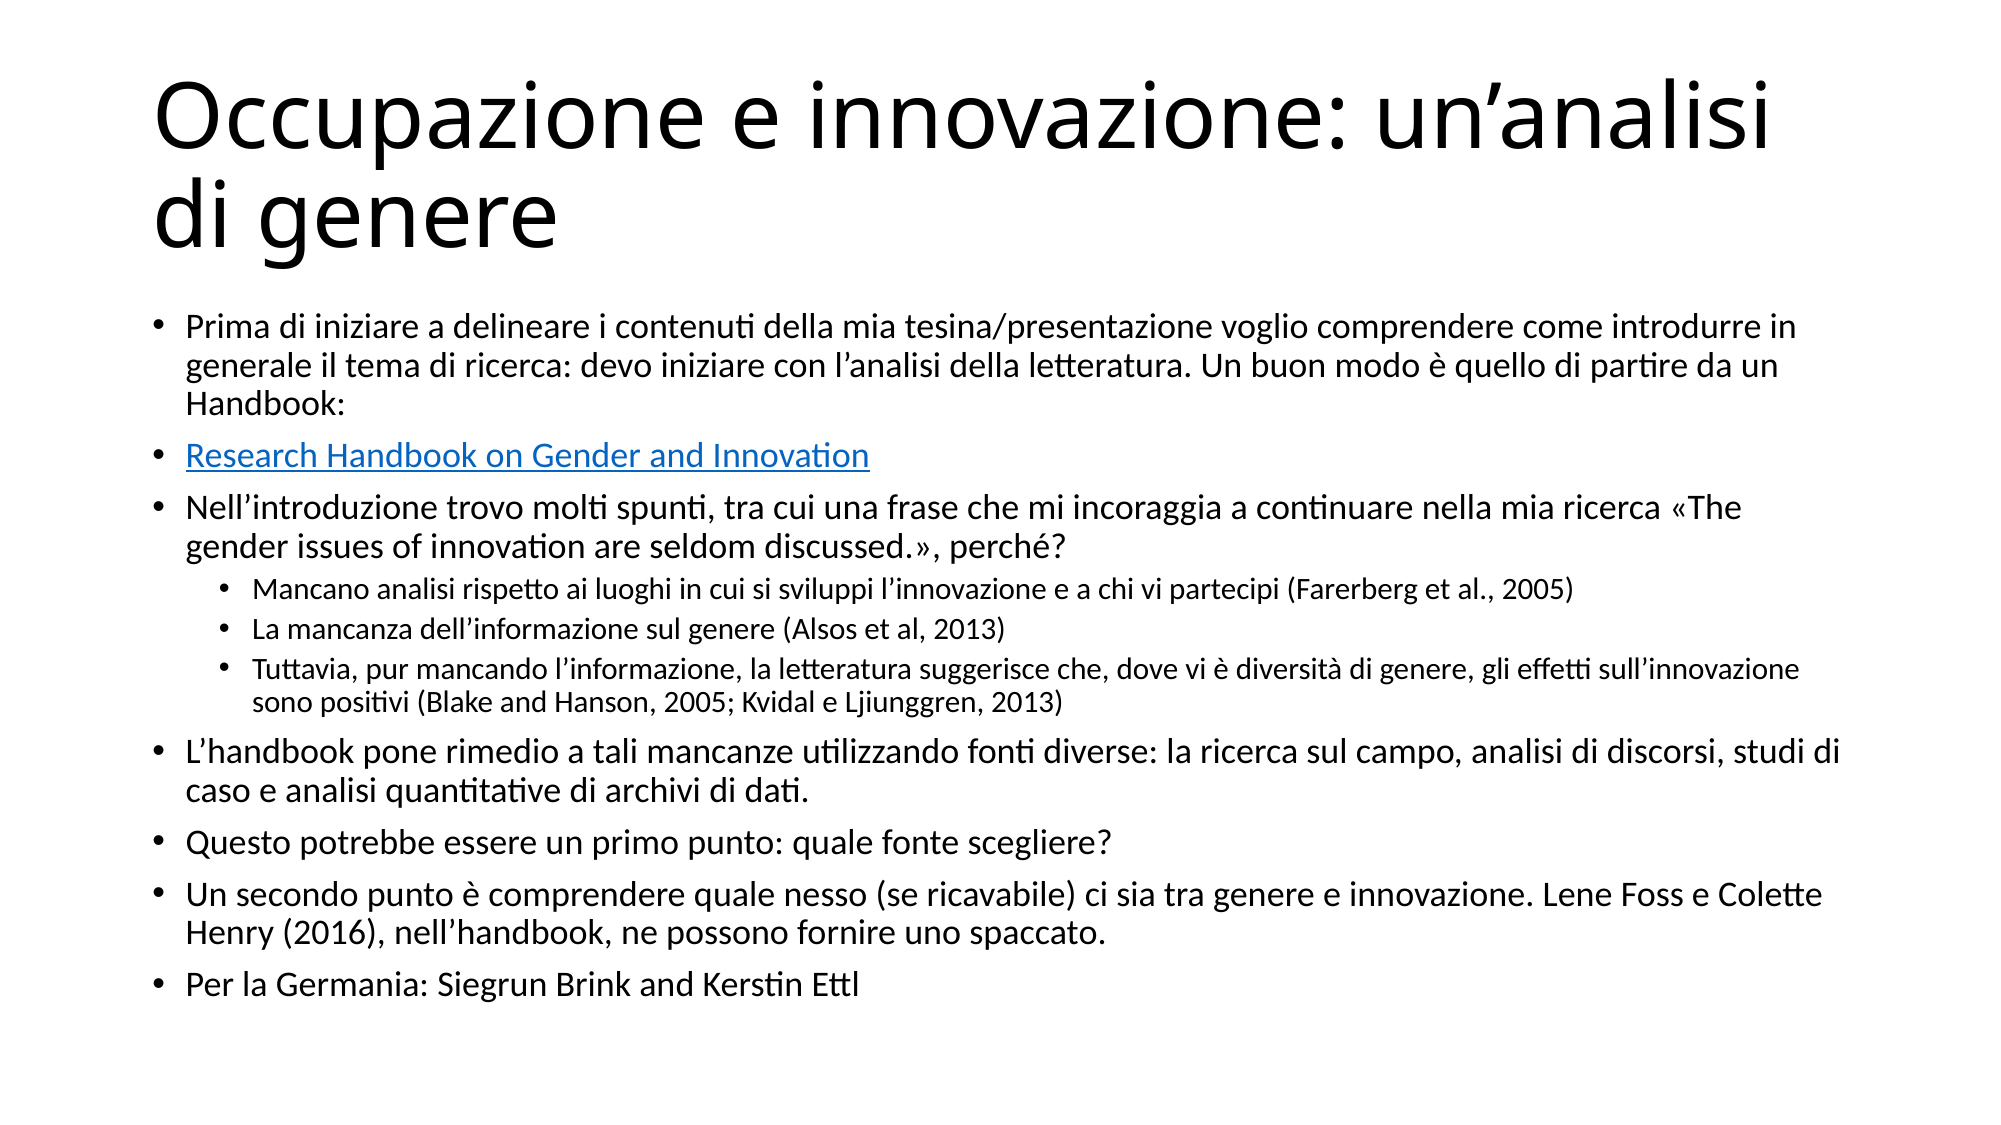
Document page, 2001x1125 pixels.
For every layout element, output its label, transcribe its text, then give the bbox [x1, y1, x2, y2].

list Prima di iniziare a delineare i contenuti della mia tesina/presentazione voglio comprendere come introdurre in generale il tema di ricerca: devo iniziare con l’analisi della letteratura. Un buon modo è quello di partire da un Handbook: Research Handbook on Gender and Innovation Nell’introduzione trovo molti spunti, tra cui una frase che mi incoraggia a continuare nella mia ricerca «The gender issues of innovation are seldom discussed.», perché? Mancano analisi rispetto ai luoghi in cui si sviluppi l’innovazione e a chi vi partecipi (Farerberg et al., 2005) La mancanza dell’informazione sul genere (Alsos et al, 2013) Tuttavia, pur mancando l’informazione, la letteratura suggerisce che, dove vi è diversità di genere, gli effetti sull’innovazione sono positivi (Blake and Hanson, 2005; Kvidal e Ljiunggren, 2013) L’handbook pone rimedio a tali mancanze utilizzando fonti diverse: la ricerca sul campo, analisi di discorsi, studi di caso e analisi quantitative di archivi di dati. Questo potrebbe essere un primo punto: quale fonte scegliere? Un secondo punto è comprendere quale nesso (se ricavabile) ci sia tra genere e innovazione. Lene Foss e Colette Henry (2016), nell’handbook, ne possono fornire uno spaccato. Per la Germania: Siegrun Brink and Kerstin Ettl [137, 299, 1863, 1014]
title Occupazione e innovazione: un’analisi di genere [137, 59, 1863, 278]
